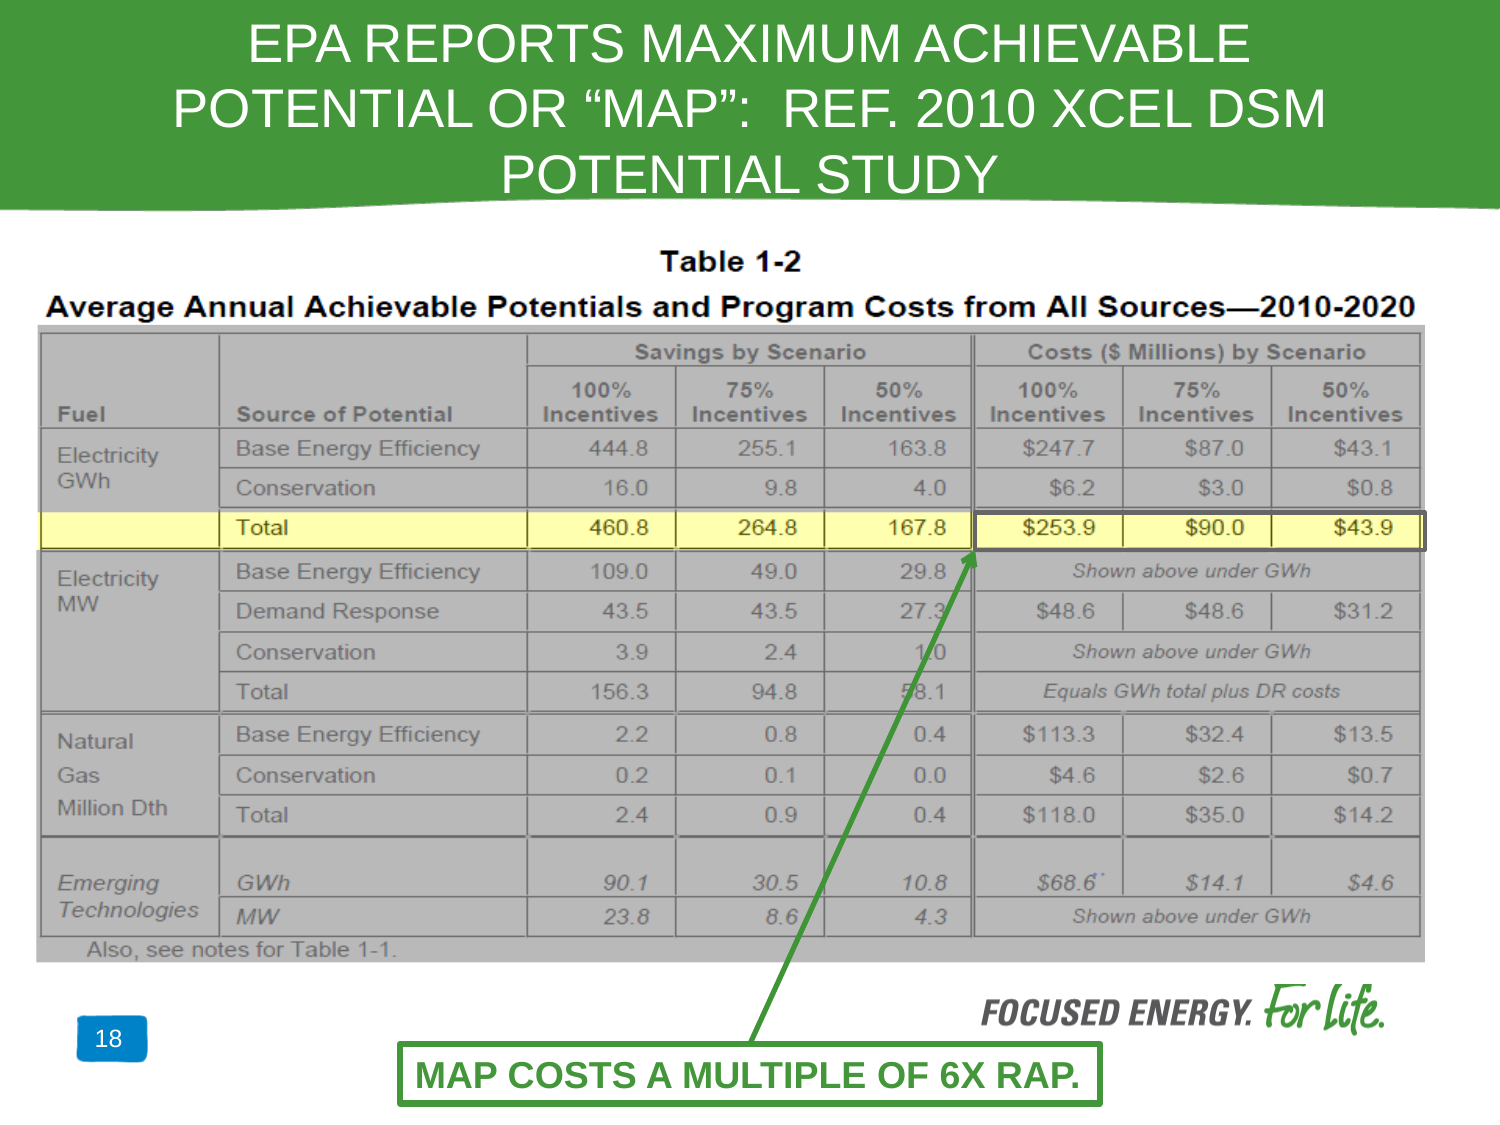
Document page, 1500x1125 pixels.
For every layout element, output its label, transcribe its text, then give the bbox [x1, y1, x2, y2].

text_box MAP COSTS A MULTIPLE OF 6X RAP. [399, 1043, 1100, 1104]
slide_number 18 [75, 1012, 138, 1063]
picture [0, 0, 1500, 1125]
title EPA REPORTS MAXIMUM ACHIEVABLE POTENTIAL OR “MAP”: REF. 2010 XCEL DSM POTENTIAL STUDY [75, 0, 1425, 213]
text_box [749, 549, 976, 1044]
